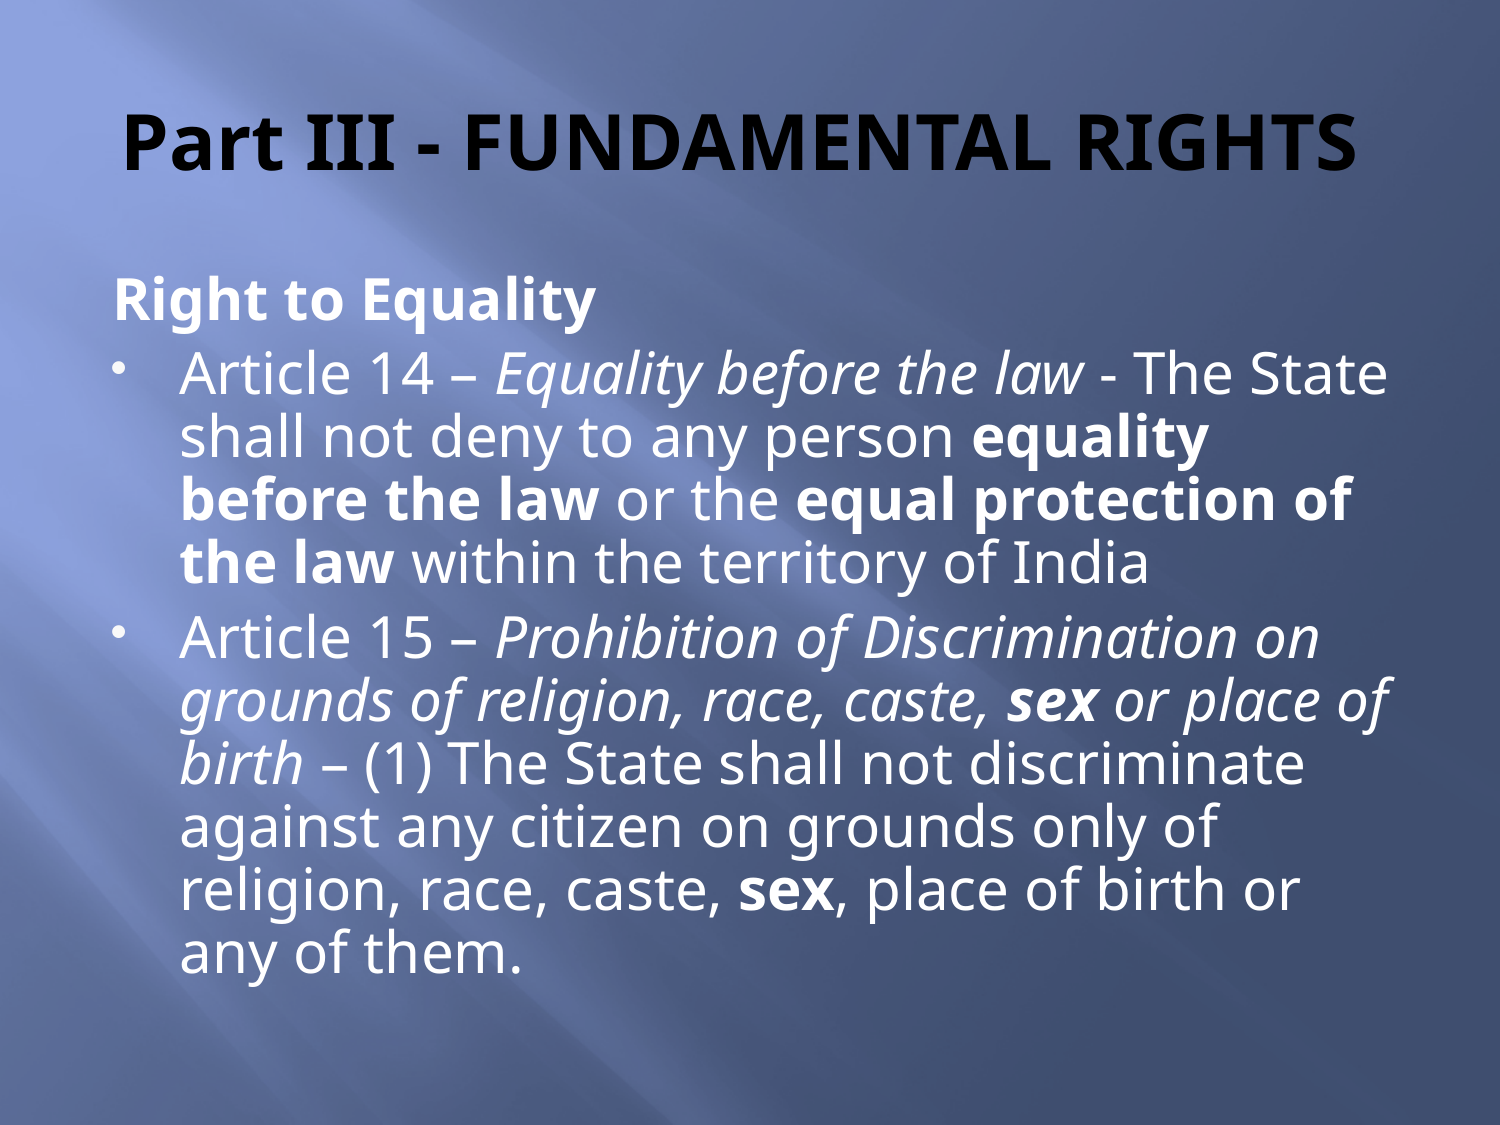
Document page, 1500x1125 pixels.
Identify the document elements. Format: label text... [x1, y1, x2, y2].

title Part III - FUNDAMENTAL RIGHTS [75, 45, 1425, 233]
list Right to Equality Article 14 – Equality before the law - The State shall not deny to any person equality before the law or the equal protection of the law within the territory of India Article 15 – Prohibition of Discrimination on grounds of religion, race, caste, sex or place of birth – (1) The State shall not discriminate against any citizen on grounds only of religion, race, caste, sex, place of birth or any of them. [75, 262, 1425, 1035]
